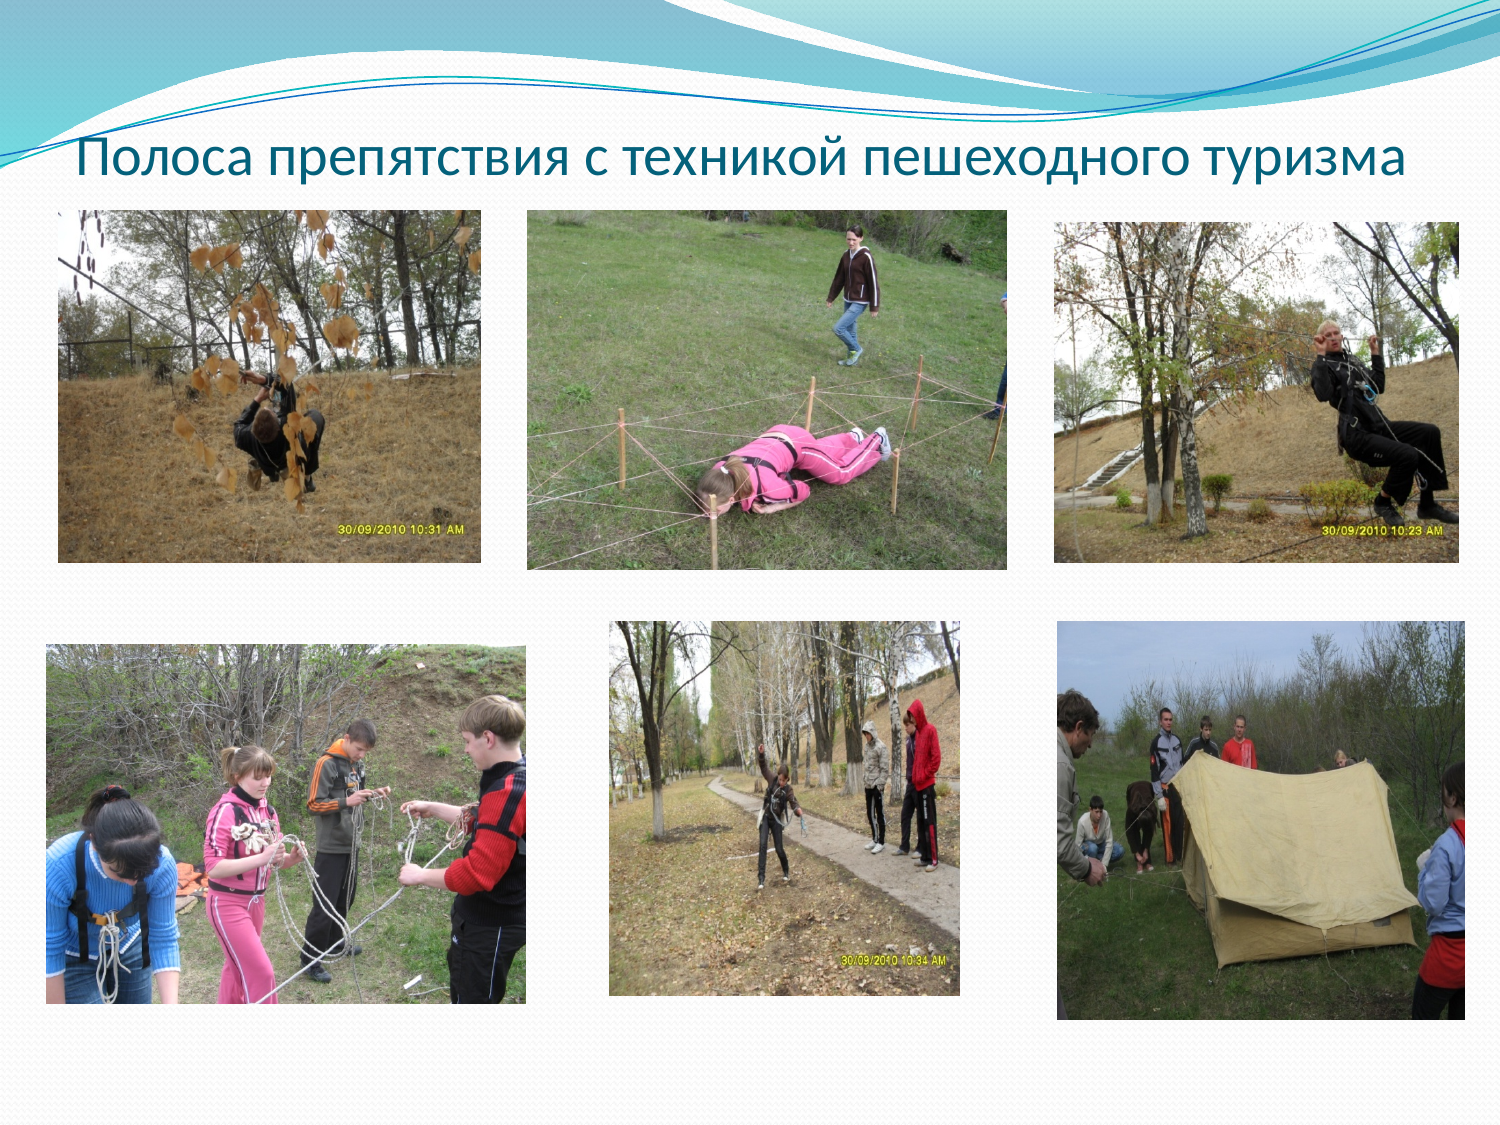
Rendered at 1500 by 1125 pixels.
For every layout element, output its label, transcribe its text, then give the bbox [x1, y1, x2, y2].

picture [1057, 620, 1466, 1020]
picture [1054, 222, 1459, 563]
picture [58, 210, 481, 563]
picture [46, 644, 526, 1004]
title Полоса препятствия с техникой пешеходного туризма [75, 82, 1425, 188]
picture [527, 210, 1007, 571]
picture [609, 620, 960, 997]
